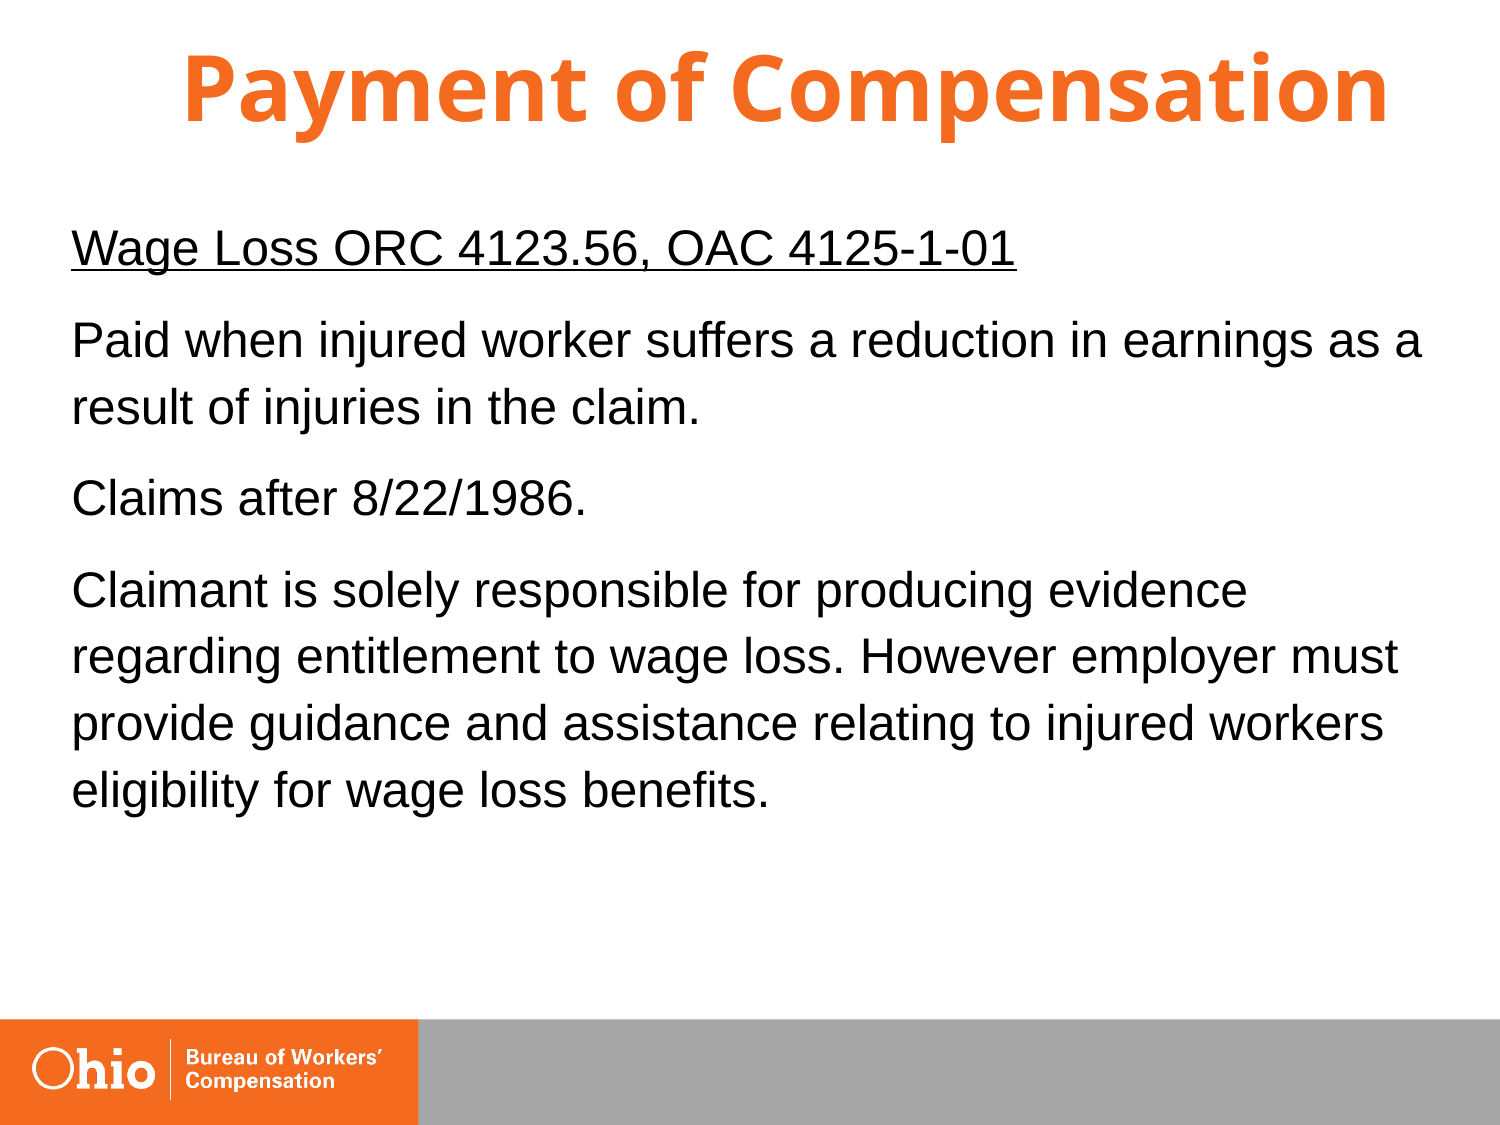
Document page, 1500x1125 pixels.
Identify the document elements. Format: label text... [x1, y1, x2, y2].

title Payment of Compensation [164, 44, 1426, 201]
picture [32, 1039, 382, 1100]
list Wage Loss ORC 4123.56, OAC 4125-1-01 Paid when injured worker suffers a reduction in earnings as a result of injuries in the claim. Claims after 8/22/1986. Claimant is solely responsible for producing evidence regarding entitlement to wage loss. However employer must provide guidance and assistance relating to injured workers eligibility for wage loss benefits. [0, 201, 1446, 885]
